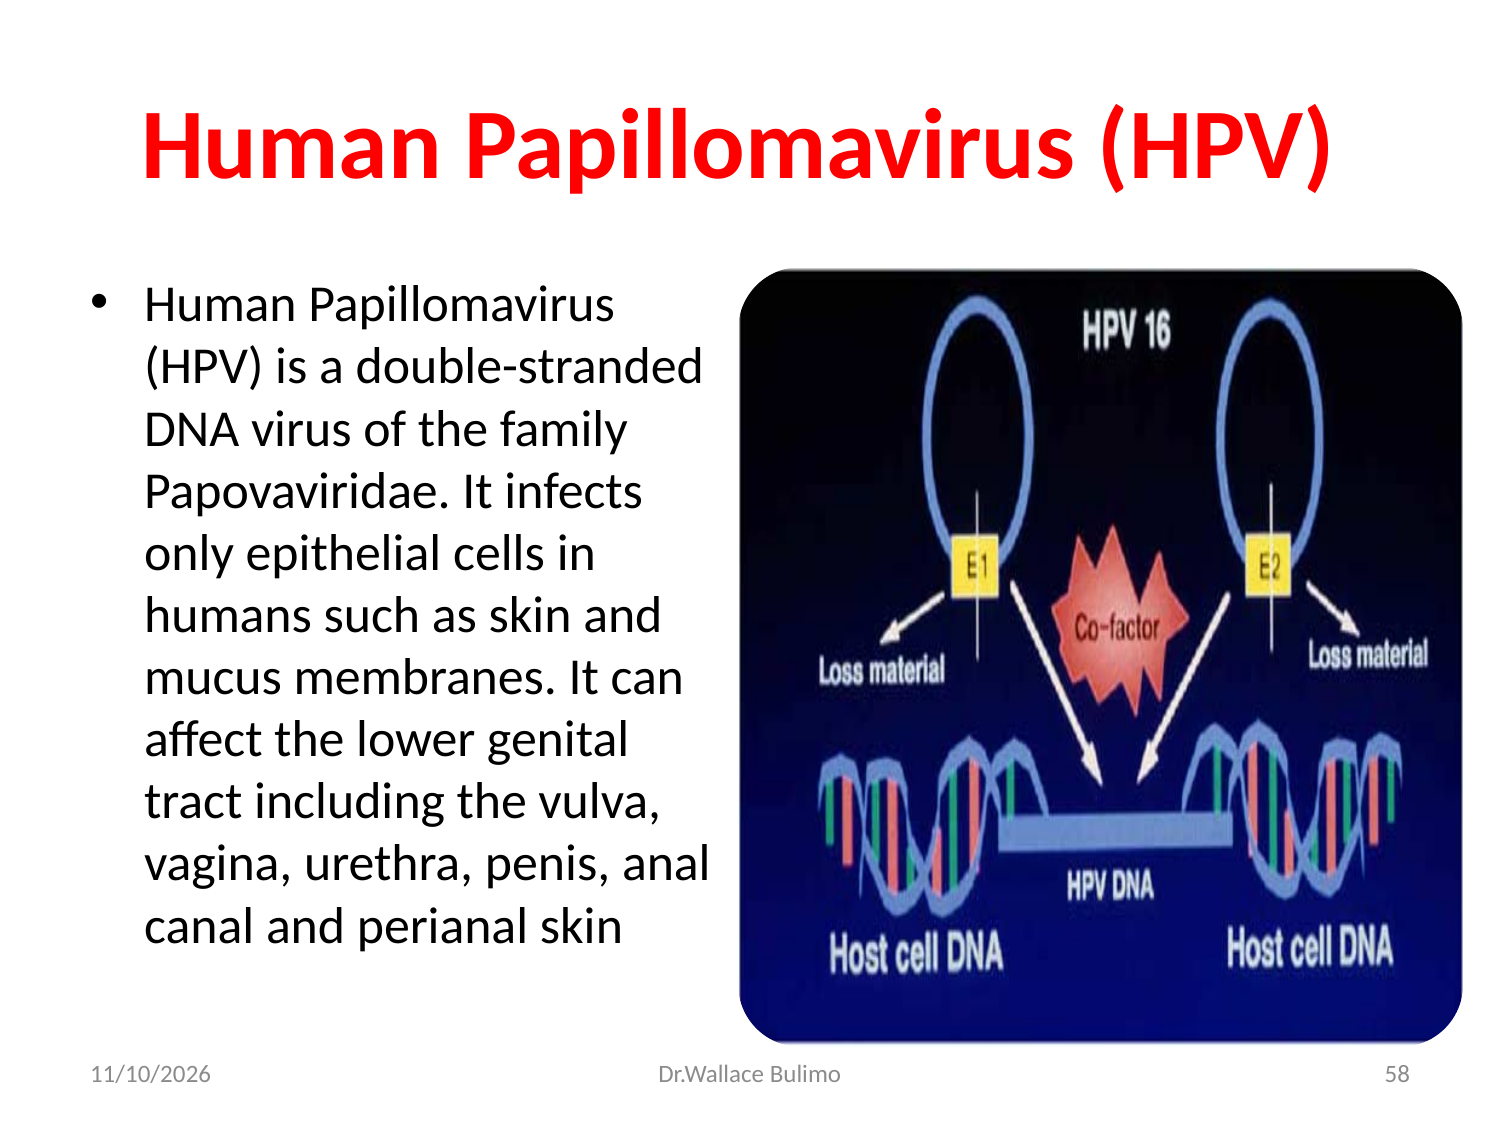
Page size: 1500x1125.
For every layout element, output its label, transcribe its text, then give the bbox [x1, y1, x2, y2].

list Human Papillomavirus (HPV) is a double-stranded DNA virus of the family Papovaviridae. It infects only epithelial cells in humans such as skin and mucus membranes. It can affect the lower genital tract including the vulva, vagina, urethra, penis, anal canal and perianal skin [75, 262, 738, 1005]
picture [737, 266, 1464, 1047]
slide_number 58 [1074, 1055, 1425, 1103]
footer Dr.Wallace Bulimo [512, 1042, 988, 1103]
slide_number 03-Dec-13 [75, 1042, 425, 1103]
title Human Papillomavirus (HPV) [75, 45, 1425, 233]
